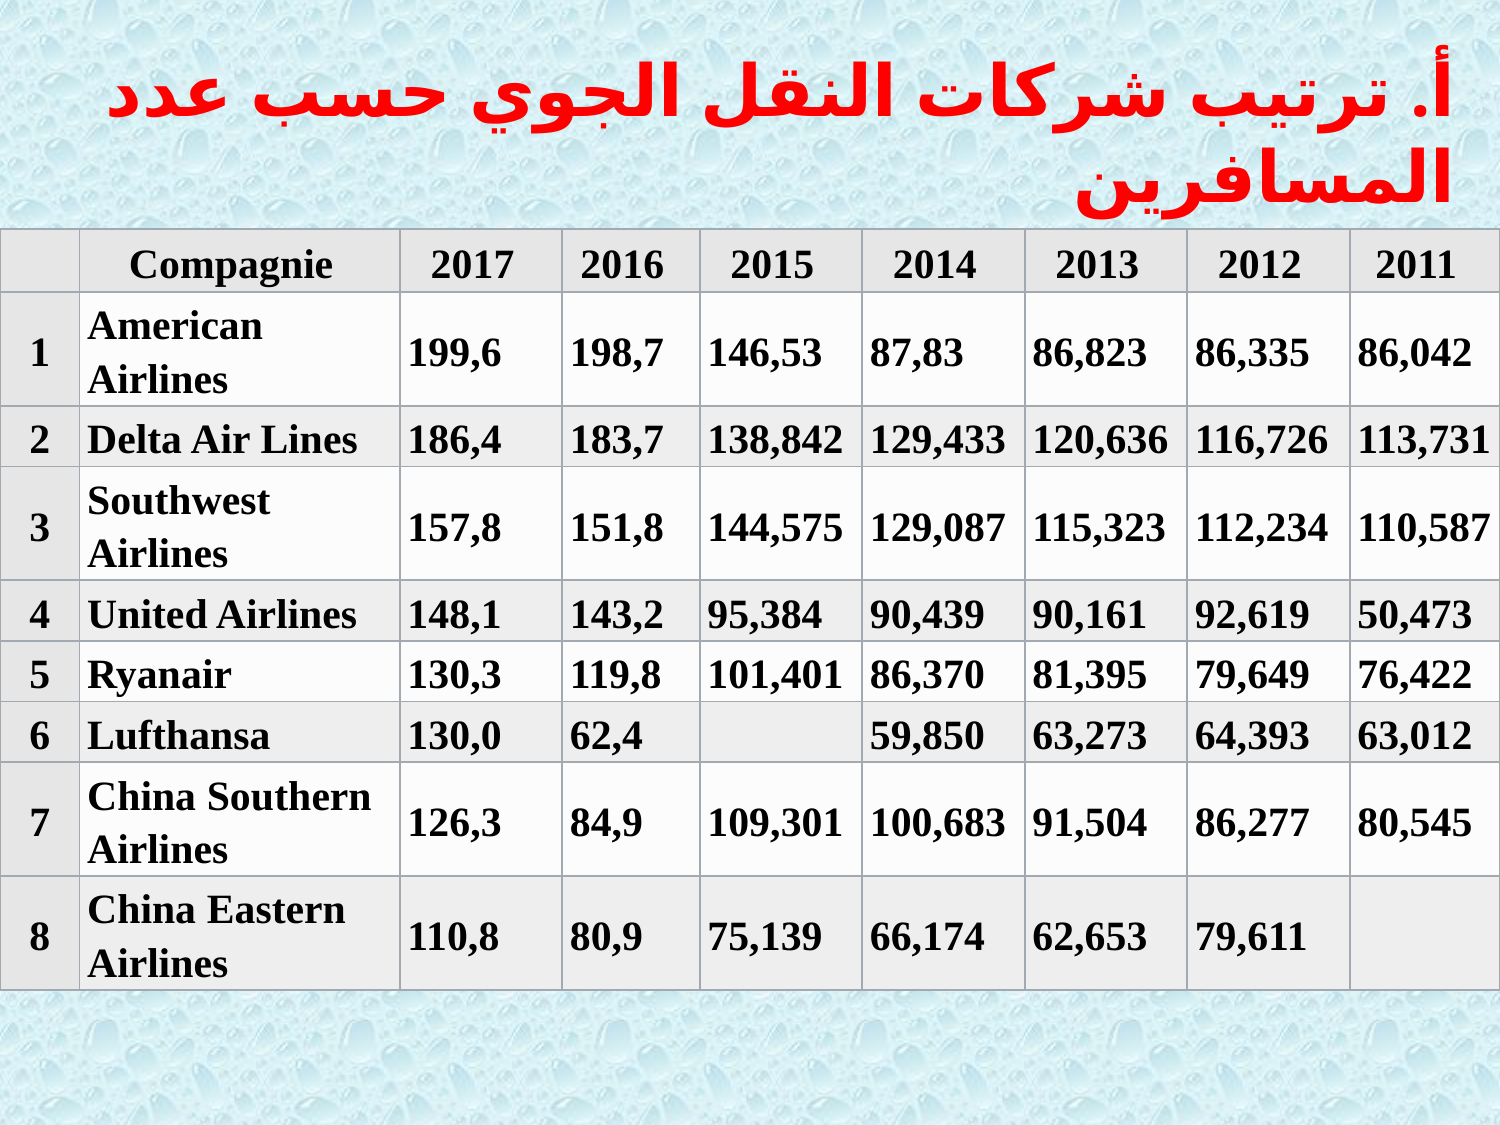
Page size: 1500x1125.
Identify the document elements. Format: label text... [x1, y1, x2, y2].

table_cell 129,433 [863, 407, 1024, 466]
table_cell 87,83 [863, 293, 1024, 405]
table_cell 109,301 [701, 763, 861, 875]
table_cell 62,653 [1026, 877, 1186, 989]
table_cell 80,545 [1351, 763, 1499, 875]
table_cell 62,4 [563, 702, 699, 761]
table_cell 63,012 [1351, 702, 1499, 761]
table_header [1, 230, 79, 291]
table_header 2015 [701, 230, 861, 291]
table_cell 116,726 [1188, 407, 1349, 466]
table_cell Ryanair [80, 642, 399, 701]
table_cell 100,683 [863, 763, 1024, 875]
table_cell 50,473 [1351, 581, 1499, 640]
table_cell United Airlines [80, 581, 399, 640]
table_cell 80,9 [563, 877, 699, 989]
table_cell 3 [1, 467, 79, 579]
table_cell 1 [1, 293, 79, 405]
table_cell 199,6 [401, 293, 561, 405]
table_cell 143,2 [563, 581, 699, 640]
table_cell 86,277 [1188, 763, 1349, 875]
table_header 2011 [1351, 230, 1499, 291]
table_header 2016 [563, 230, 699, 291]
table_cell 66,174 [863, 877, 1024, 989]
table_cell 86,823 [1026, 293, 1186, 405]
table_cell 75,139 [701, 877, 861, 989]
table_cell 2 [1, 407, 79, 466]
table_cell 198,7 [563, 293, 699, 405]
table_cell 10 [0, 991, 1500, 1125]
table_cell 10 [0, 0, 1500, 228]
table_cell 119,8 [563, 642, 699, 701]
table_cell 115,323 [1026, 467, 1186, 579]
table_cell 86,042 [1351, 293, 1499, 405]
table_cell 5 [1, 642, 79, 701]
title أ. ترتيب شركات النقل الجوي حسب عدد المسافرين [75, 37, 1463, 225]
table_cell 81,395 [1026, 642, 1186, 701]
table_cell 6 [1, 702, 79, 761]
table_cell 146,53 [701, 293, 861, 405]
table_cell 126,3 [401, 763, 561, 875]
table_cell 91,504 [1026, 763, 1186, 875]
table_cell 112,234 [1188, 467, 1349, 579]
table_cell Southwest Airlines [80, 467, 399, 579]
table_cell 63,273 [1026, 702, 1186, 761]
table_cell 186,4 [401, 407, 561, 466]
table_cell 110,587 [1351, 467, 1499, 579]
table_cell 148,1 [401, 581, 561, 640]
table_cell Lufthansa [80, 702, 399, 761]
table_cell Delta Air Lines [80, 407, 399, 466]
table_header Compagnie [80, 230, 399, 291]
table_cell 130,3 [401, 642, 561, 701]
table_header 2017 [401, 230, 561, 291]
table_cell 59,850 [863, 702, 1024, 761]
table_cell 113,731 [1351, 407, 1499, 466]
table_header 2014 [863, 230, 1024, 291]
table_cell 90,439 [863, 581, 1024, 640]
table_cell 92,619 [1188, 581, 1349, 640]
table_cell 101,401 [701, 642, 861, 701]
table_cell 138,842 [701, 407, 861, 466]
table_header 2012 [1188, 230, 1349, 291]
table_cell 183,7 [563, 407, 699, 466]
table_cell 7 [1, 763, 79, 875]
table_cell 130,0 [401, 702, 561, 761]
table_cell 144,575 [701, 467, 861, 579]
table_cell 157,8 [401, 467, 561, 579]
table_cell 76,422 [1351, 642, 1499, 701]
table_cell 64,393 [1188, 702, 1349, 761]
table_header 2013 [1026, 230, 1186, 291]
table_cell 90,161 [1026, 581, 1186, 640]
table_cell 86,370 [863, 642, 1024, 701]
table_cell 110,8 [401, 877, 561, 989]
table_cell [701, 702, 861, 761]
table_cell 79,611 [1188, 877, 1349, 989]
table_cell American Airlines [80, 293, 399, 405]
table_cell 79,649 [1188, 642, 1349, 701]
table_cell 95,384 [701, 581, 861, 640]
table_cell [1351, 877, 1499, 989]
table_cell 84,9 [563, 763, 699, 875]
table_cell China Southern Airlines [80, 763, 399, 875]
table_cell China Eastern Airlines [80, 877, 399, 989]
table_cell 151,8 [563, 467, 699, 579]
table_cell 86,335 [1188, 293, 1349, 405]
table_cell 129,087 [863, 467, 1024, 579]
table_cell 8 [1, 877, 79, 989]
table_cell 120,636 [1026, 407, 1186, 466]
table_cell 4 [1, 581, 79, 640]
